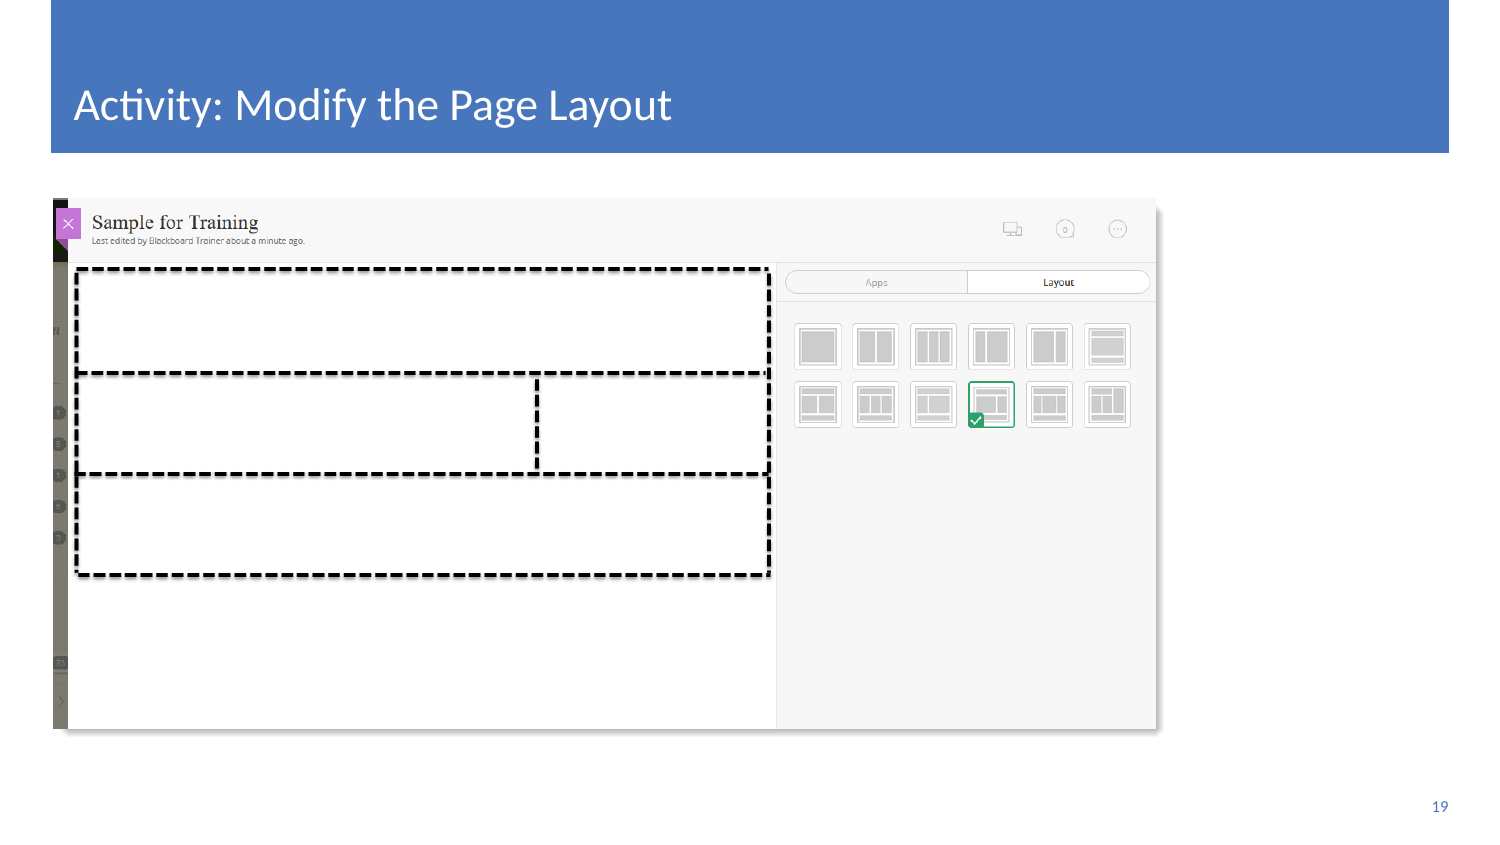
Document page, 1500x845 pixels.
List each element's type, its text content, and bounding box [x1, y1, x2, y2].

title Activity: Modify the Page Layout [73, 35, 1427, 130]
picture [53, 198, 1171, 745]
